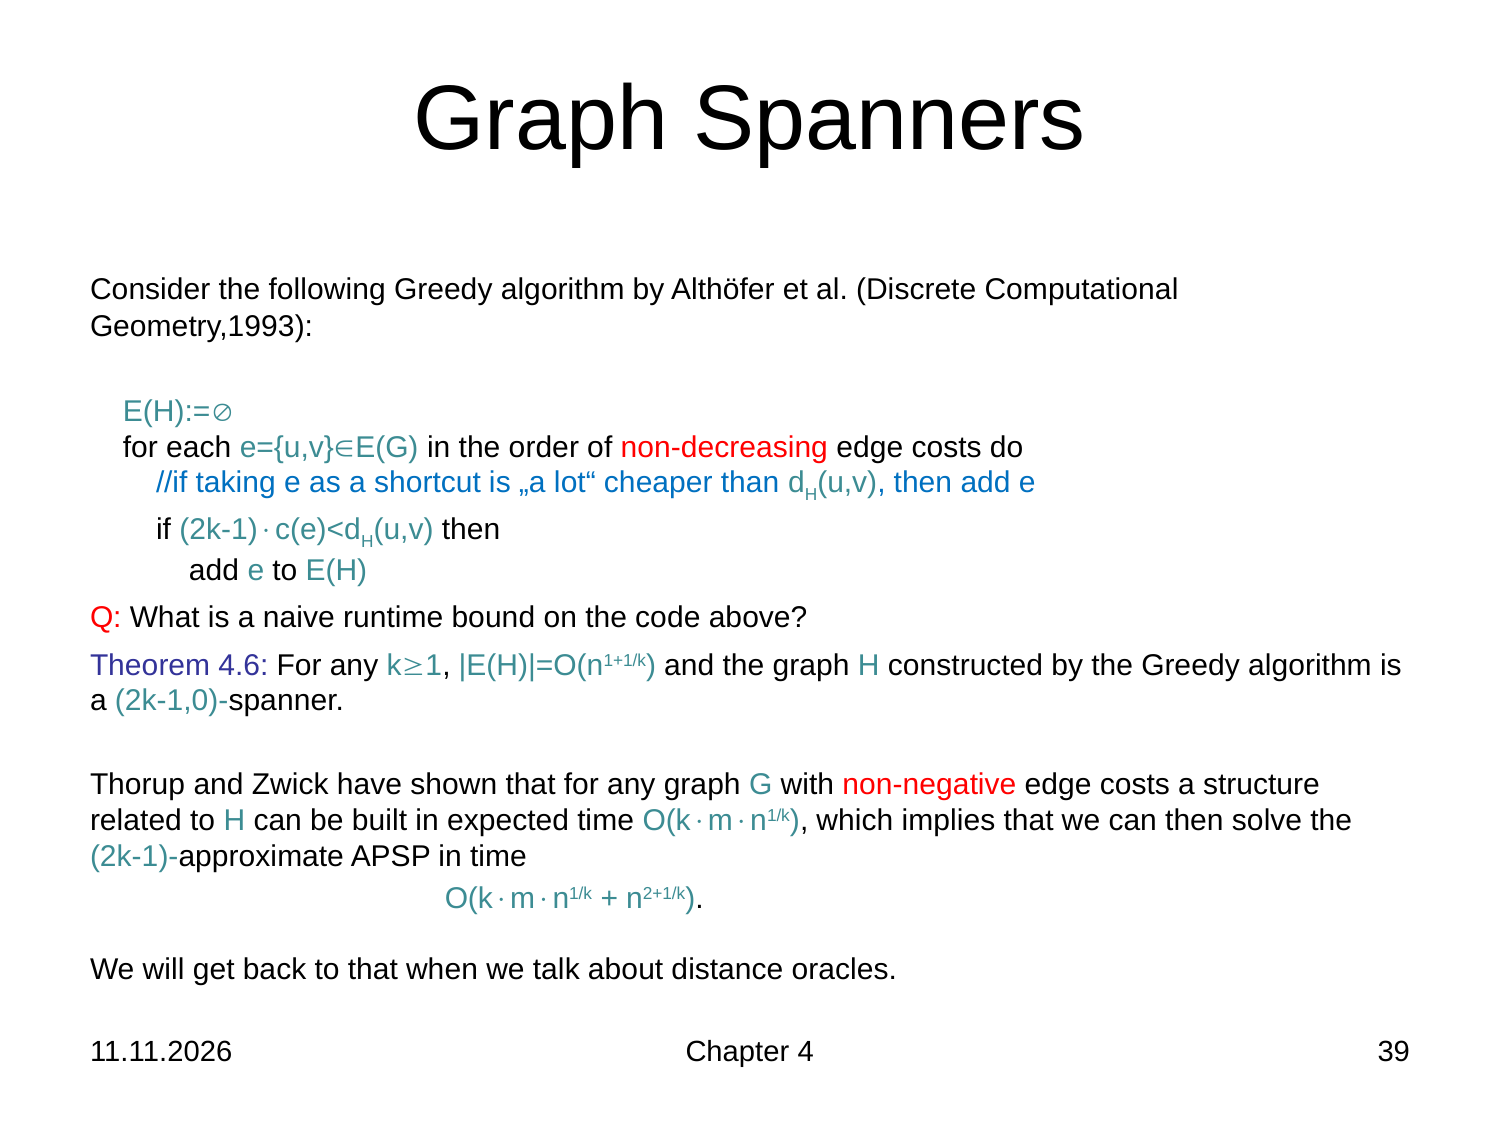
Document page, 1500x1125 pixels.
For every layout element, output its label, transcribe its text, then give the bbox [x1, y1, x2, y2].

list Consider the following Greedy algorithm by Althöfer et al. (Discrete Computational Geometry,1993): E(H):= for each e={u,v}E(G) in the order of non-decreasing edge costs do //if taking e as a shortcut is „a lot“ cheaper than dH(u,v), then add e if (2k-1)c(e)<dH(u,v) then add e to E(H) Q: What is a naive runtime bound on the code above? Theorem 4.6: For any k1, |E(H)|=O(n1+1/k) and the graph H constructed by the Greedy algorithm is a (2k-1,0)-spanner. Thorup and Zwick have shown that for any graph G with non-negative edge costs a structure related to H can be built in expected time O(kmn1/k), which implies that we can then solve the (2k-1)-approximate APSP in time O(kmn1/k + n2+1/k). We will get back to that when we talk about distance oracles. [74, 262, 1426, 1006]
title Graph Spanners [74, 18, 1426, 207]
footer Chapter 4 [512, 1024, 988, 1103]
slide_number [74, 1024, 426, 1103]
slide_number 39 [1074, 1024, 1426, 1103]
